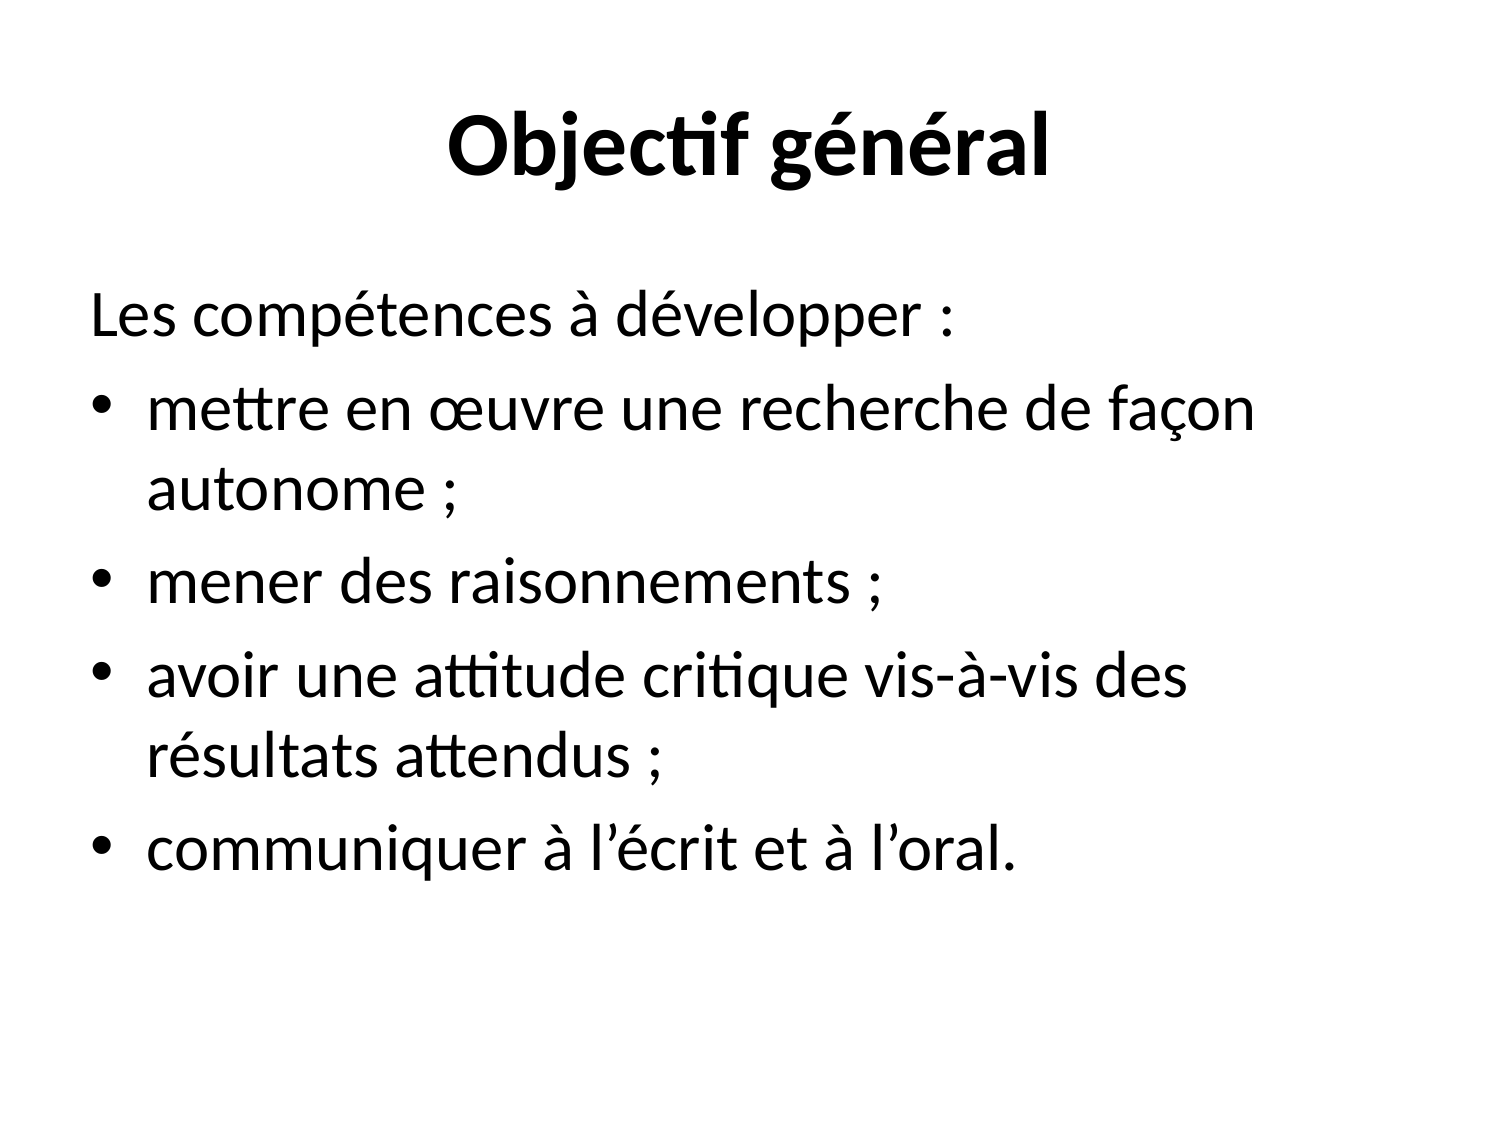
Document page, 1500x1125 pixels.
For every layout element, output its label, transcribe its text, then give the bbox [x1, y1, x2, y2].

list Les compétences à développer : mettre en œuvre une recherche de façon autonome ; mener des raisonnements ; avoir une attitude critique vis-à-vis des résultats attendus ; communiquer à l’écrit et à l’oral. [75, 262, 1425, 1005]
title Objectif général [75, 45, 1425, 233]
